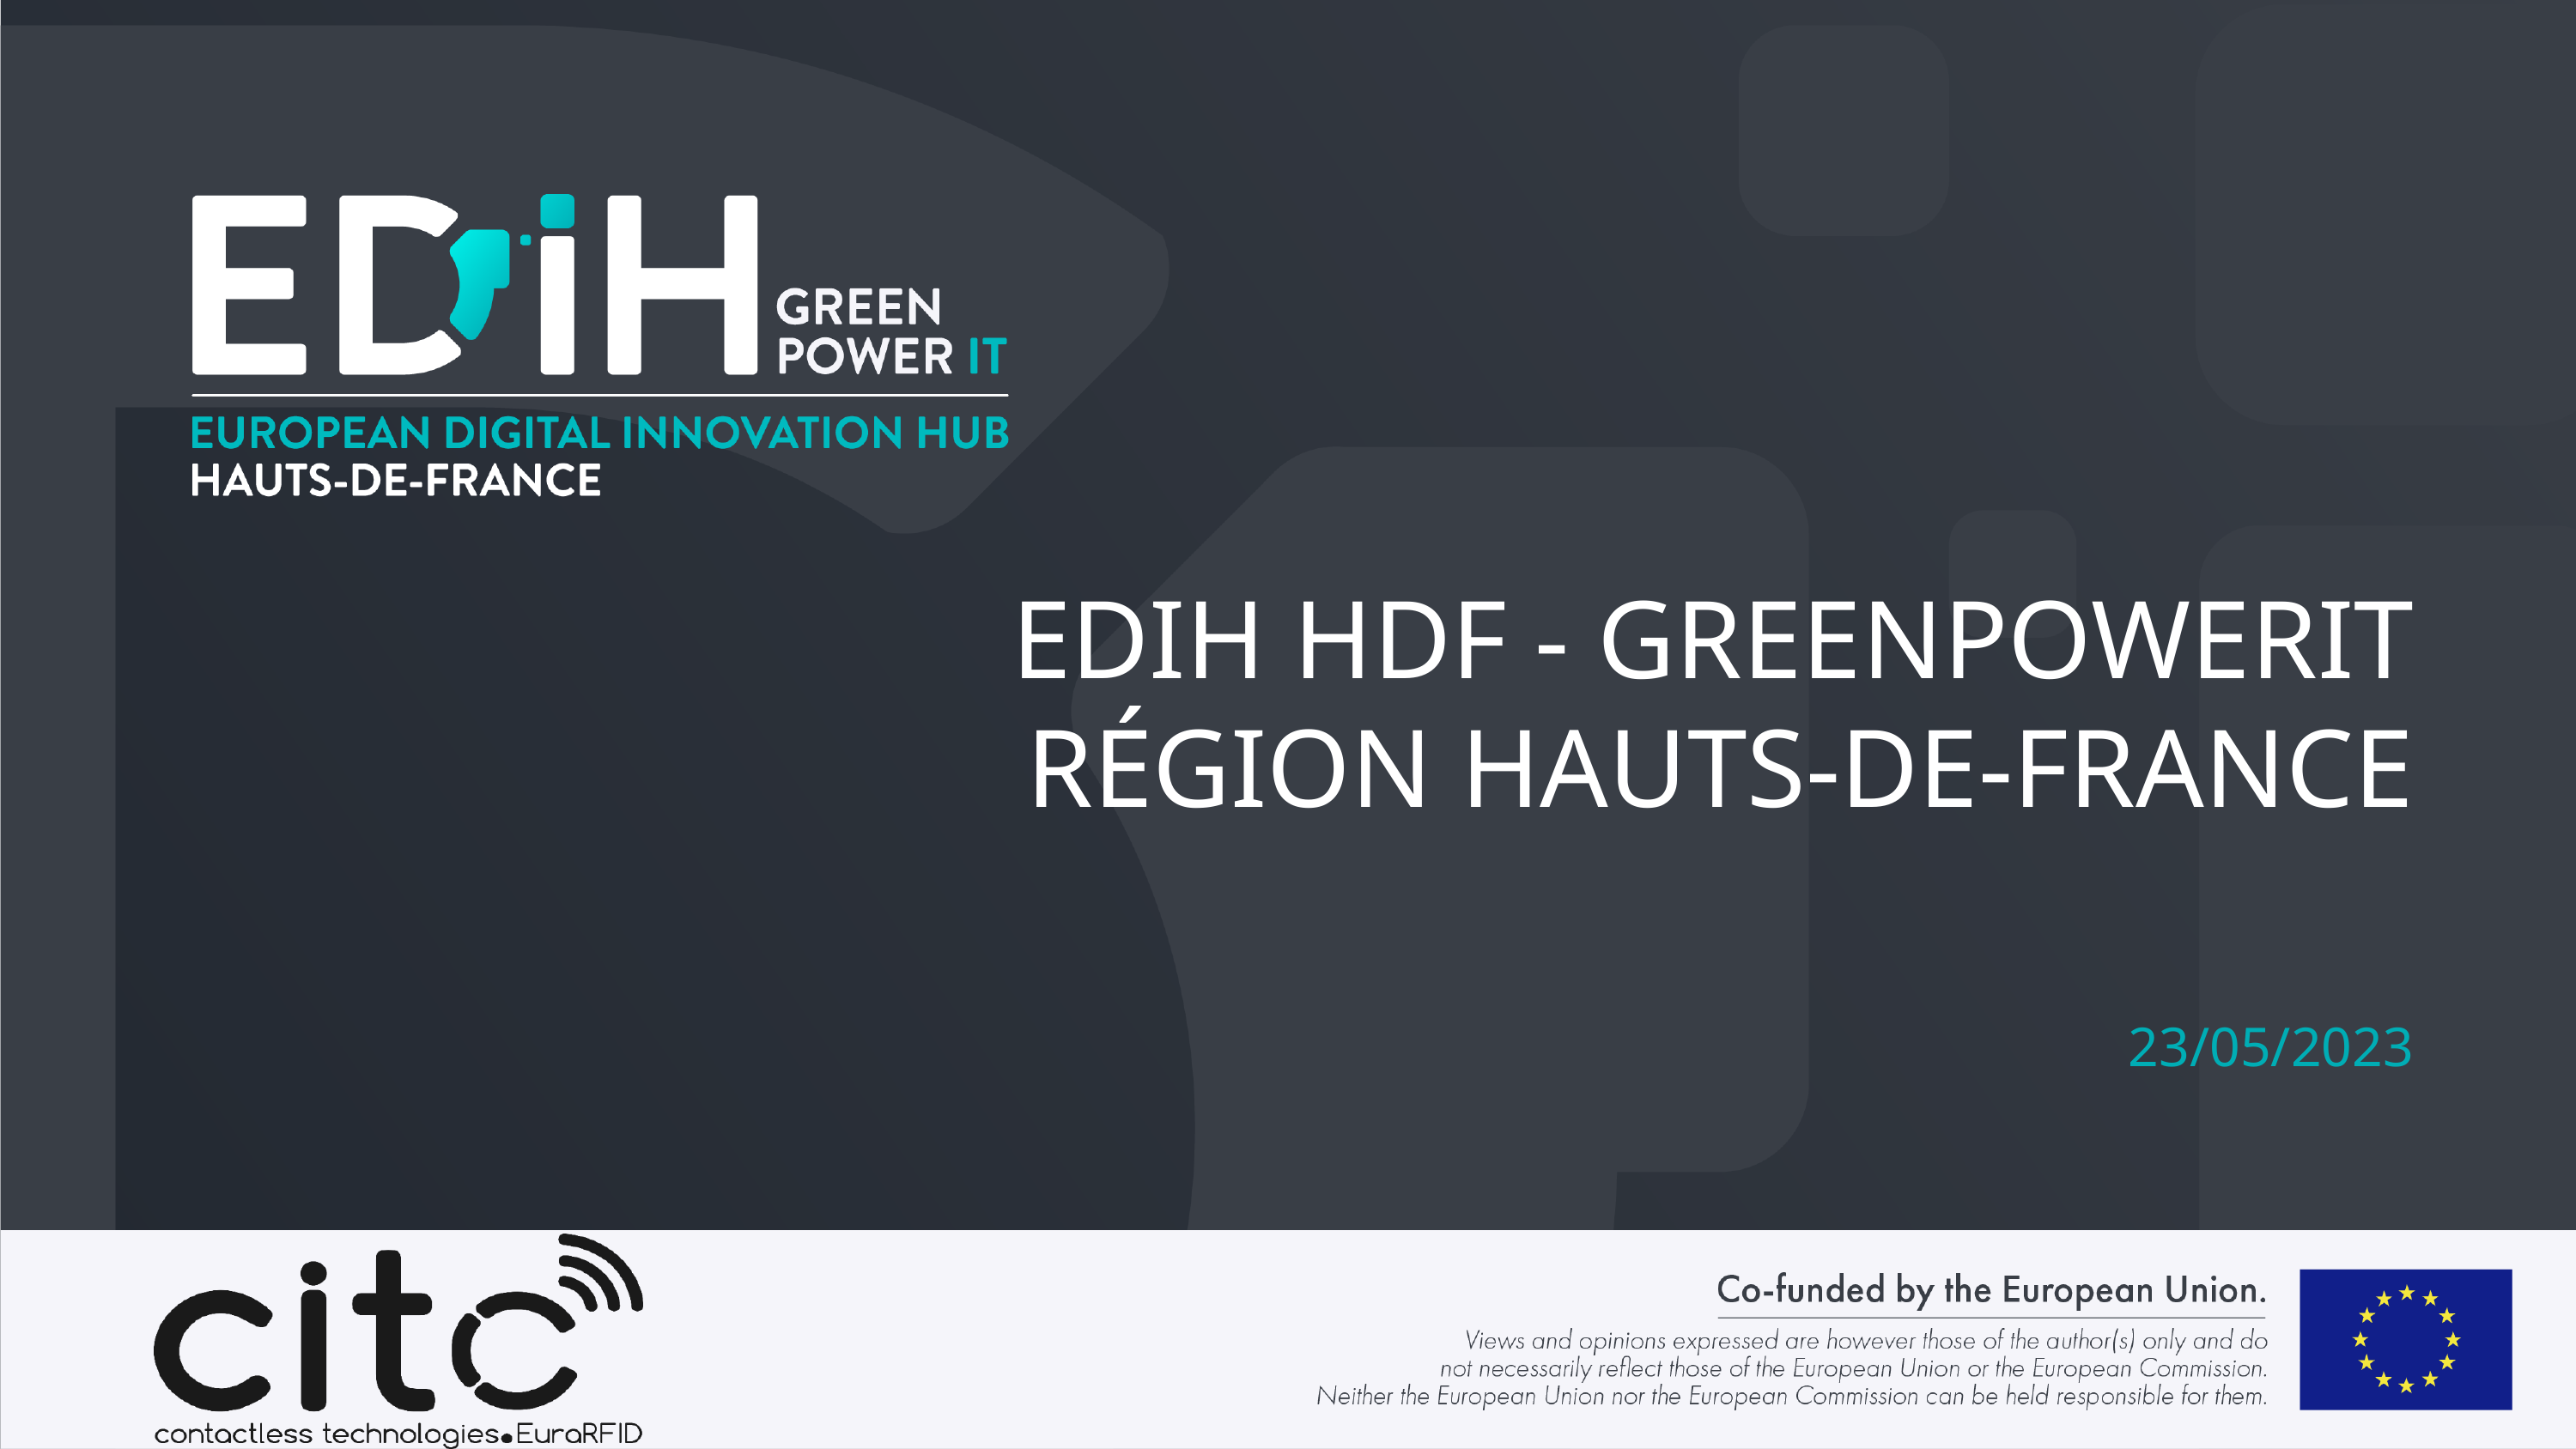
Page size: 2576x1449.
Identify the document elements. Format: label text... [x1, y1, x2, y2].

title EDIH HdF - greenpowerIT Région Hauts-de-France [482, 571, 2415, 905]
subtitle 23/05/2023 [1218, 1012, 2415, 1117]
picture [0, 0, 2576, 1449]
